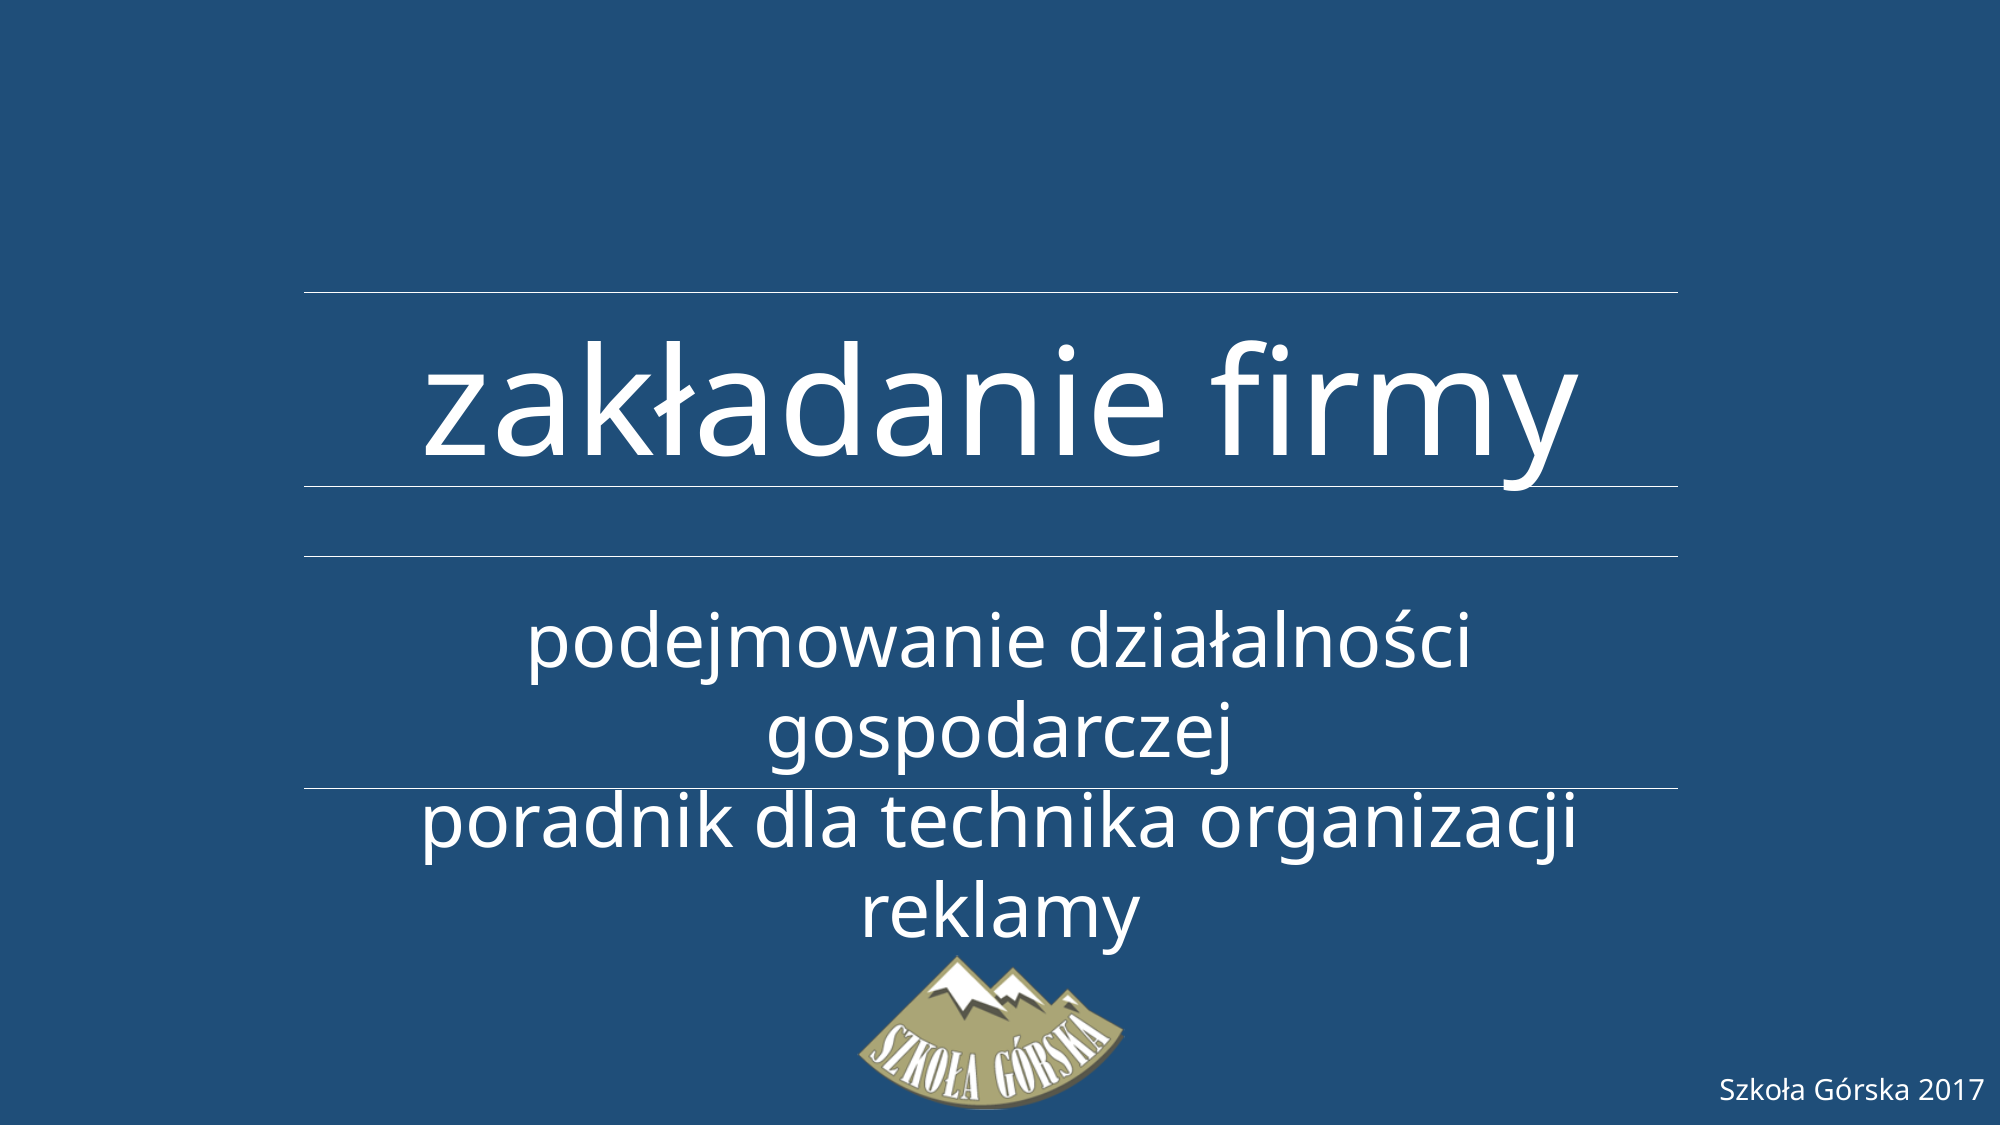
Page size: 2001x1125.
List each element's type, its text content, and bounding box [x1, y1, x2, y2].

picture [790, 940, 1193, 1125]
text_box Szkoła Górska 2017 [1601, 1064, 2000, 1114]
text_box zakładanie firmy [325, 298, 1675, 486]
text_box podejmowanie działalności gospodarczej poradnik dla technika organizacji reklamy [325, 585, 1675, 788]
text_box zakładanie firmy [325, 487, 1675, 493]
text_box podejmowanie działalności gospodarczej poradnik dla technika organizacji reklamy [325, 789, 1675, 960]
